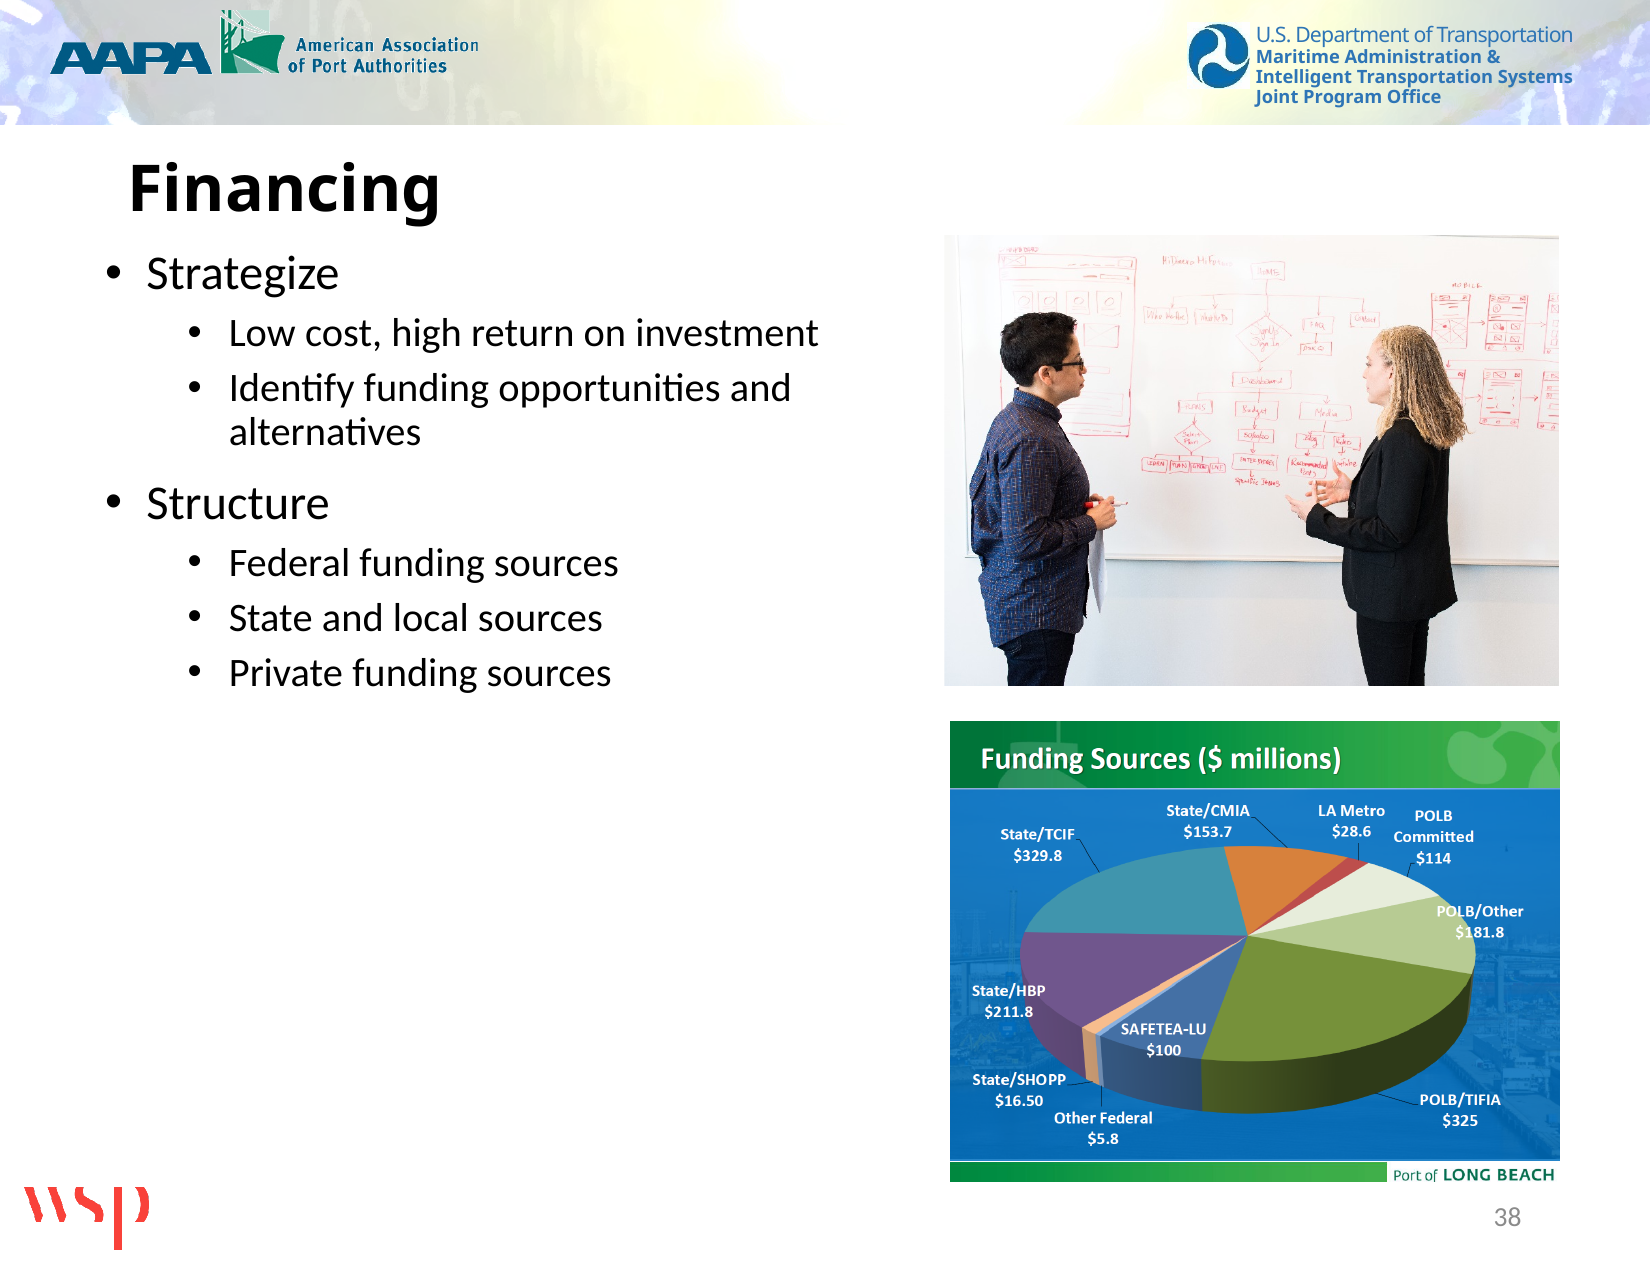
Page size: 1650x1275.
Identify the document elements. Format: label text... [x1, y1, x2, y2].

picture [0, 0, 1650, 125]
picture [107, 51, 116, 61]
picture [146, 49, 161, 56]
picture [146, 62, 168, 67]
title Financing [112, 67, 1537, 315]
picture [24, 1187, 149, 1250]
picture [69, 52, 79, 61]
list Strategize Low cost, high return on investment Identify funding opportunities and alternatives Structure Federal funding sources State and local sources Private funding sources [90, 240, 863, 763]
slide_number 38 [1165, 1182, 1537, 1250]
picture [950, 721, 1560, 1182]
picture [183, 51, 192, 61]
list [944, 235, 1559, 686]
